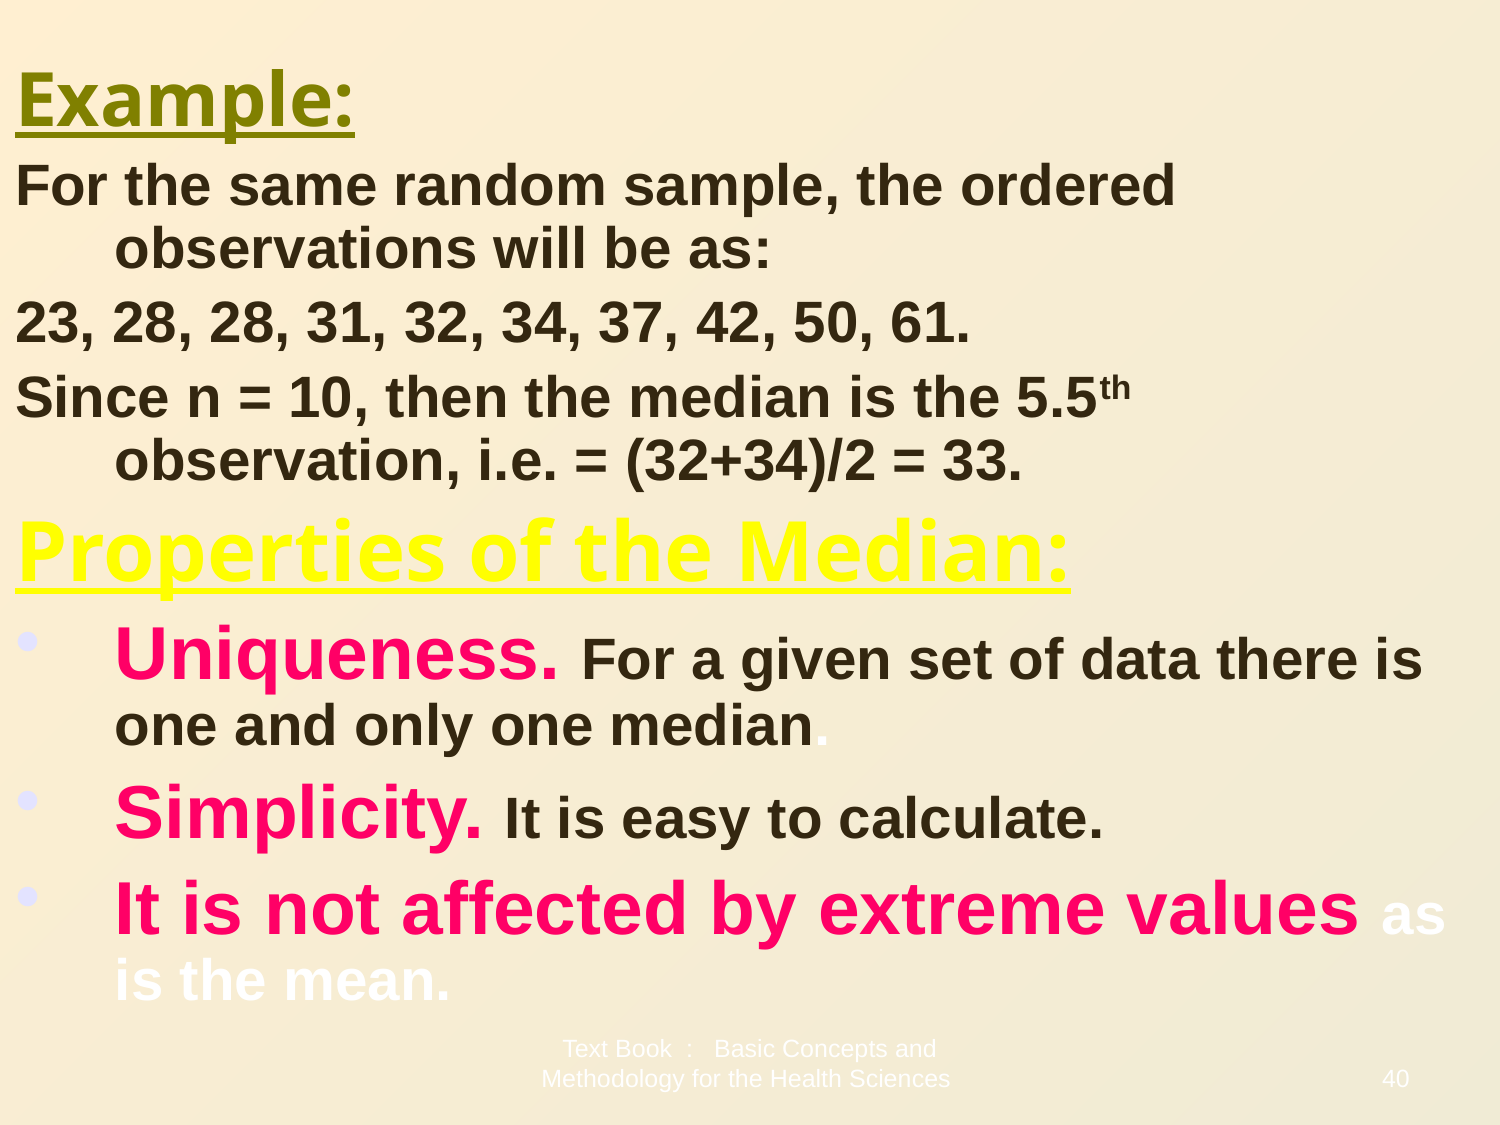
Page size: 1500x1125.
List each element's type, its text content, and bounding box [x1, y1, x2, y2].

list Example: For the same random sample, the ordered observations will be as: 23, 28, 28, 31, 32, 34, 37, 42, 50, 61. Since n = 10, then the median is the 5.5th observation, i.e. = (32+34)/2 = 33. Properties of the Median: Uniqueness. For a given set of data there is one and only one median. Simplicity. It is easy to calculate. It is not affected by extreme values as is the mean. [0, 54, 1500, 1125]
